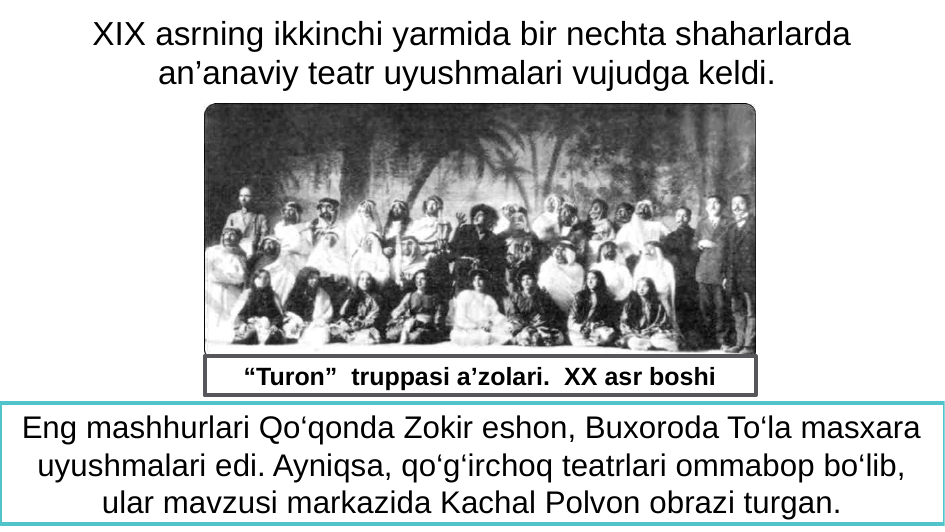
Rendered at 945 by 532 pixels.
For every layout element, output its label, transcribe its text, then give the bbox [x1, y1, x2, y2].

text_box Eng mashhurlari Qo‘qonda Zokir eshon, Buxoroda To‘la masxara uyushmalari edi. Ayniqsa, qo‘g‘irchoq teatrlari ommabop bo‘lib, ular mavzusi markazida Kachal Polvon obrazi turgan. [0, 401, 945, 526]
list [204, 102, 756, 361]
text_box “Turon” truppasi a’zolari. XX asr boshi [203, 367, 758, 397]
text_box XIX asrning ikkinchi yarmida bir nechta shaharlarda an’anaviy teatr uyushmalari vujudga keldi. [23, 4, 922, 99]
